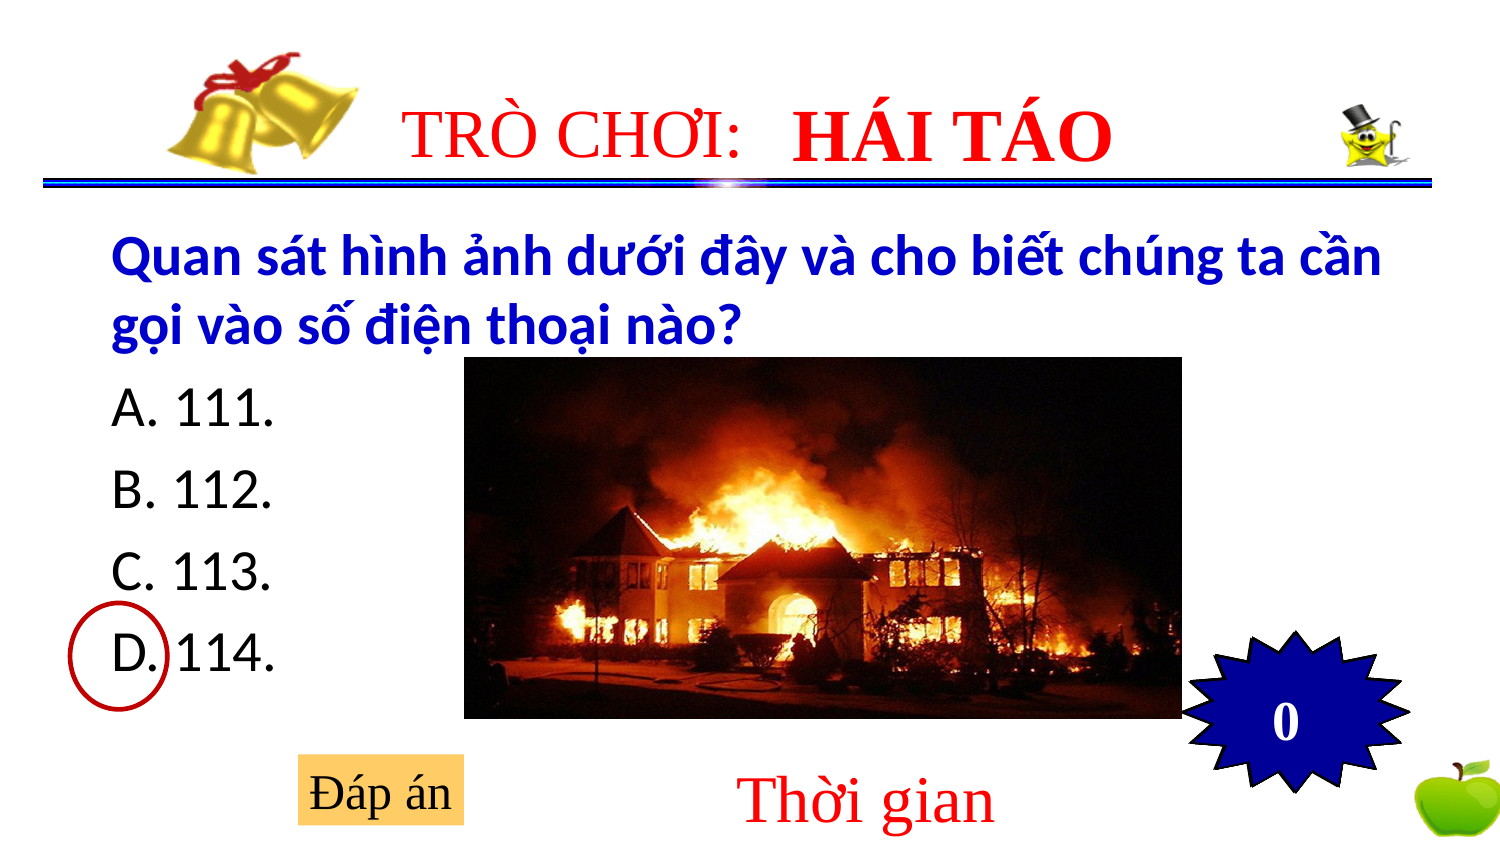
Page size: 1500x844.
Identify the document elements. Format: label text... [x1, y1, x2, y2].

text_box Đáp án [298, 754, 464, 826]
text_box TRÒ CHƠI: [390, 83, 756, 178]
picture [1324, 103, 1413, 169]
text_box [69, 601, 169, 711]
text_box Quan sát hình ảnh dưới đây và cho biết chúng ta cần gọi vào số điện thoại nào? A. 111. B. 112. C. 113. D. 114. [100, 210, 1451, 385]
picture [464, 357, 1182, 719]
text_box Thời gian [724, 749, 1118, 842]
picture [43, 43, 1432, 198]
picture [1412, 756, 1500, 844]
text_box HÁI TÁO [781, 80, 1127, 178]
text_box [1183, 632, 1409, 793]
